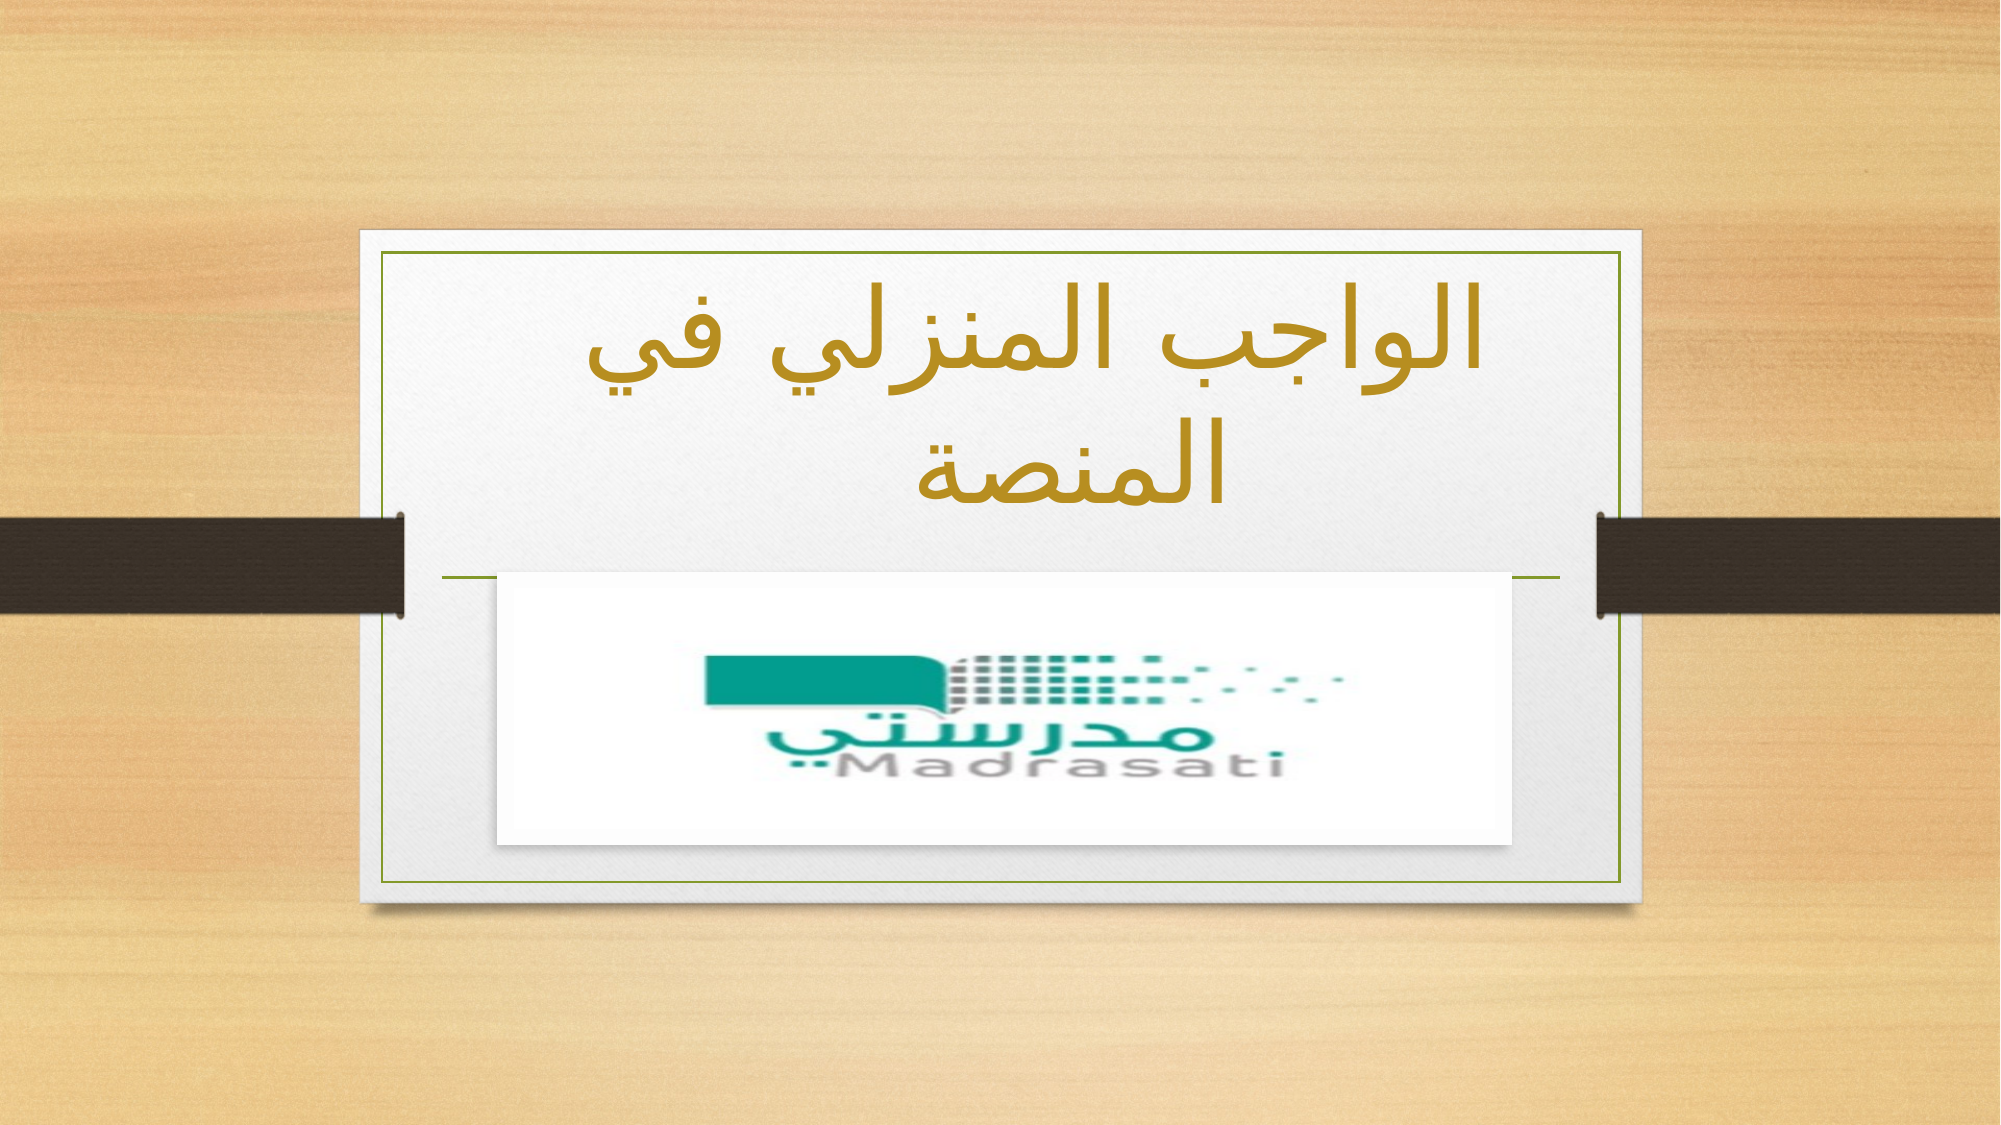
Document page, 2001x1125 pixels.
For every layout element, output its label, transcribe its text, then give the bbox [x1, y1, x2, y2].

picture [0, 0, 2001, 1125]
title الواجب المنزلي في المنصة [477, 285, 1596, 534]
